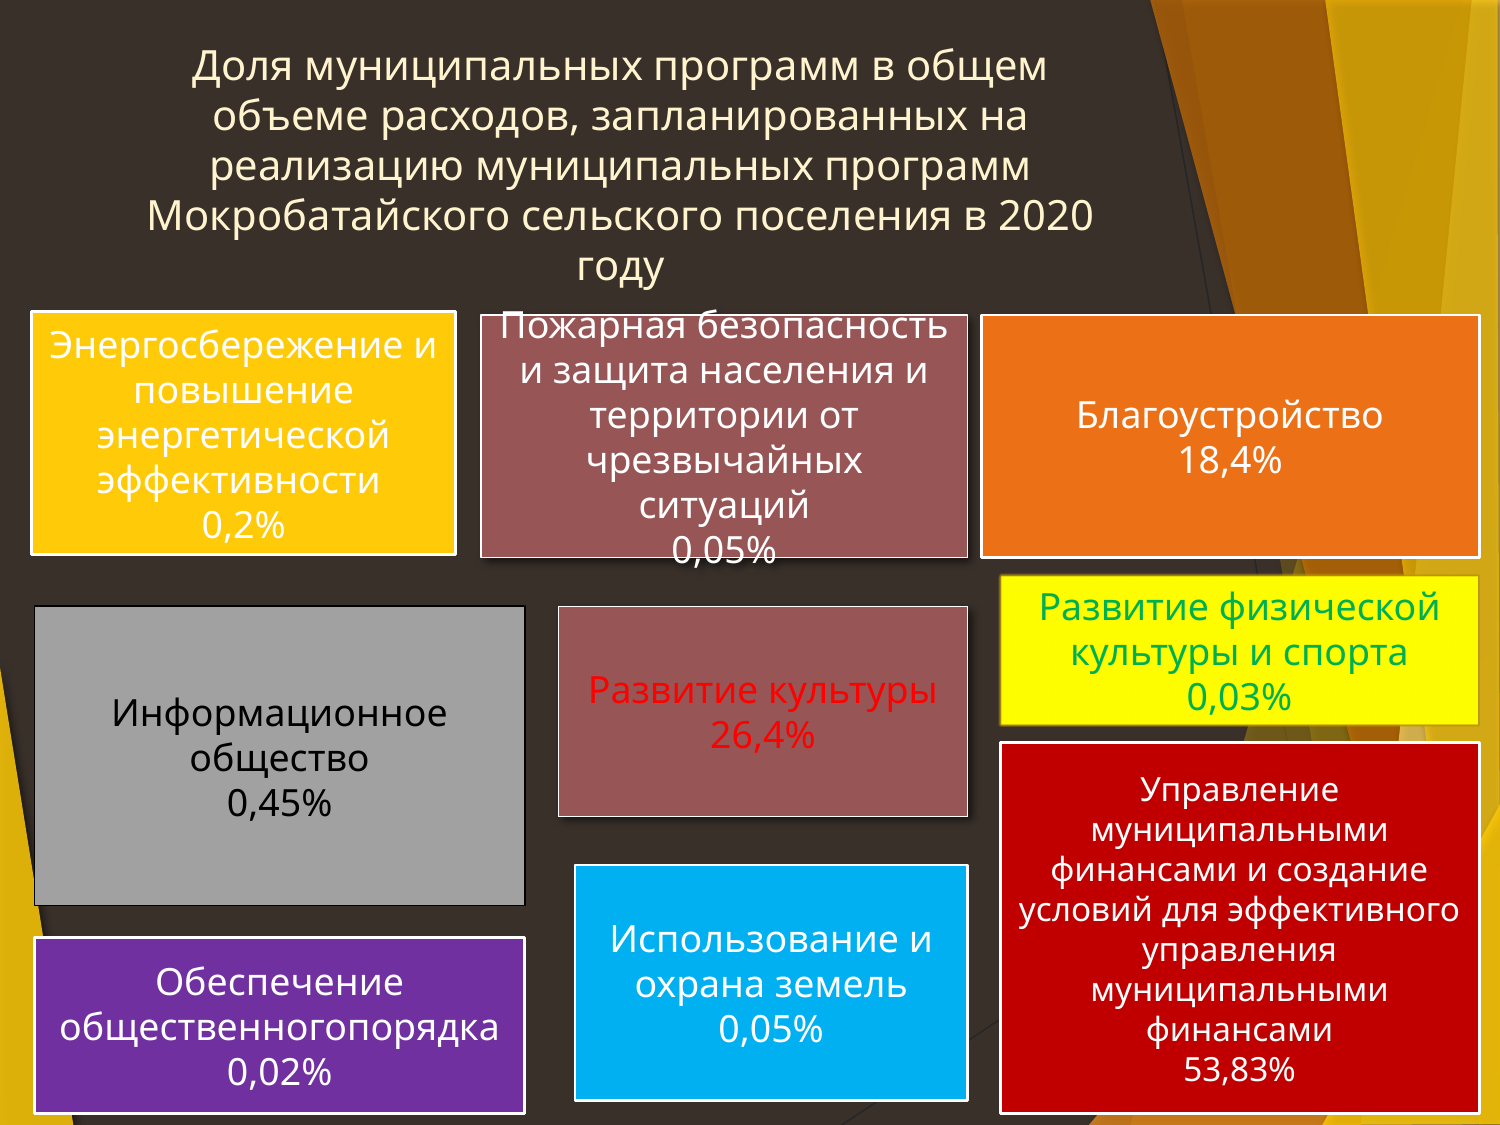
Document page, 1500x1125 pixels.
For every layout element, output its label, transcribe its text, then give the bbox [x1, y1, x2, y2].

text_box Благоустройство 18,4% [980, 314, 1481, 559]
text_box Развитие физической культуры и спорта 0,03% [1001, 576, 1478, 725]
text_box Пожарная безопасность и защита населения и территории от чрезвычайных ситуаций 0,05% [480, 314, 968, 558]
text_box Информационное общество 0,45% [34, 605, 526, 906]
text_box Использование и охрана земель 0,05% [574, 864, 969, 1102]
text_box Развитие культуры 26,4% [558, 606, 968, 817]
text_box Энергосбережение и повышение энергетической эффективности 0,2% [30, 310, 457, 556]
title Доля муниципальных программ в общем объеме расходов, запланированных на реализацию муниципальных программ Мокробатайского сельского поселения в 2020 году [99, 30, 1142, 317]
text_box Управление муниципальными финансами и создание условий для эффективного управления муниципальными финансами 53,83% [999, 741, 1481, 1115]
text_box Обеспечение общественногопорядка 0,02% [33, 936, 526, 1115]
